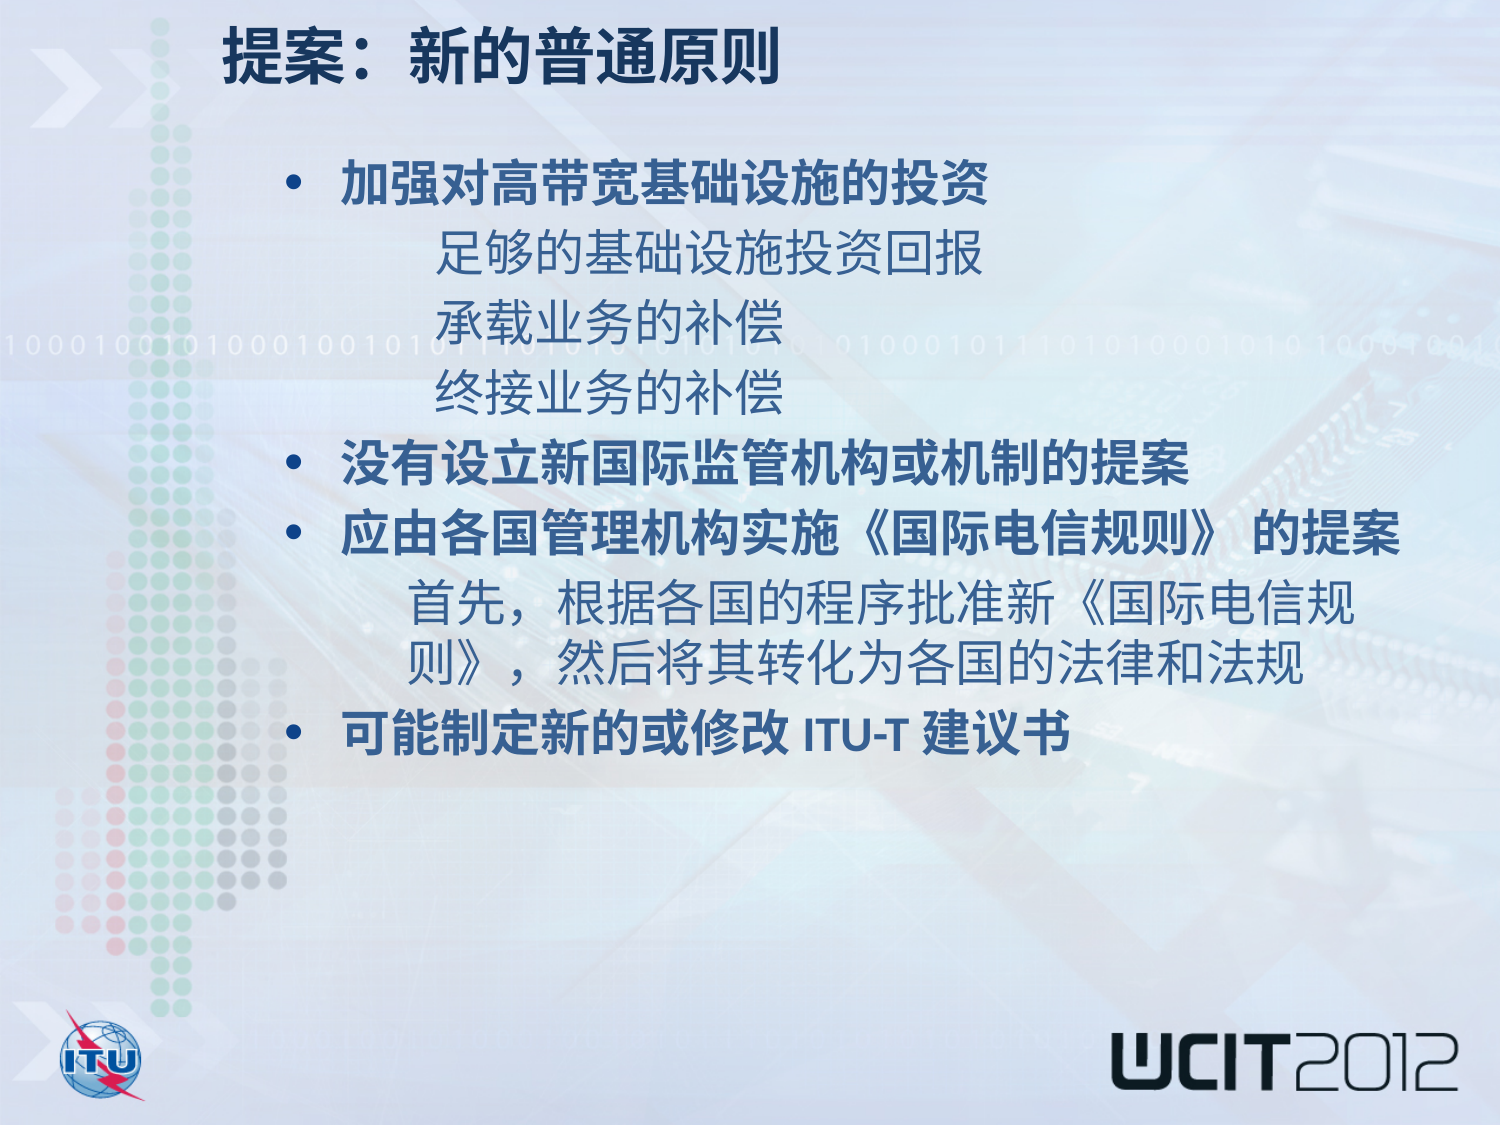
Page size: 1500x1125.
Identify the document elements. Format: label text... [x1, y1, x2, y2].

picture [0, 0, 1500, 1125]
text_box 提案：新的普通原则 [206, 9, 1484, 109]
text_box 加强对高带宽基础设施的投资 足够的基础设施投资回报 承载业务的补偿 终接业务的补偿 没有设立新国际监管机构或机制的提案 应由各国管理机构实施《国际电信规则》 的提案 首先，根据各国的程序批准新《国际电信规则》，然后将其转化为各国的法律和法规 可能制定新的或修改ITU-T建议书 [269, 143, 1448, 966]
